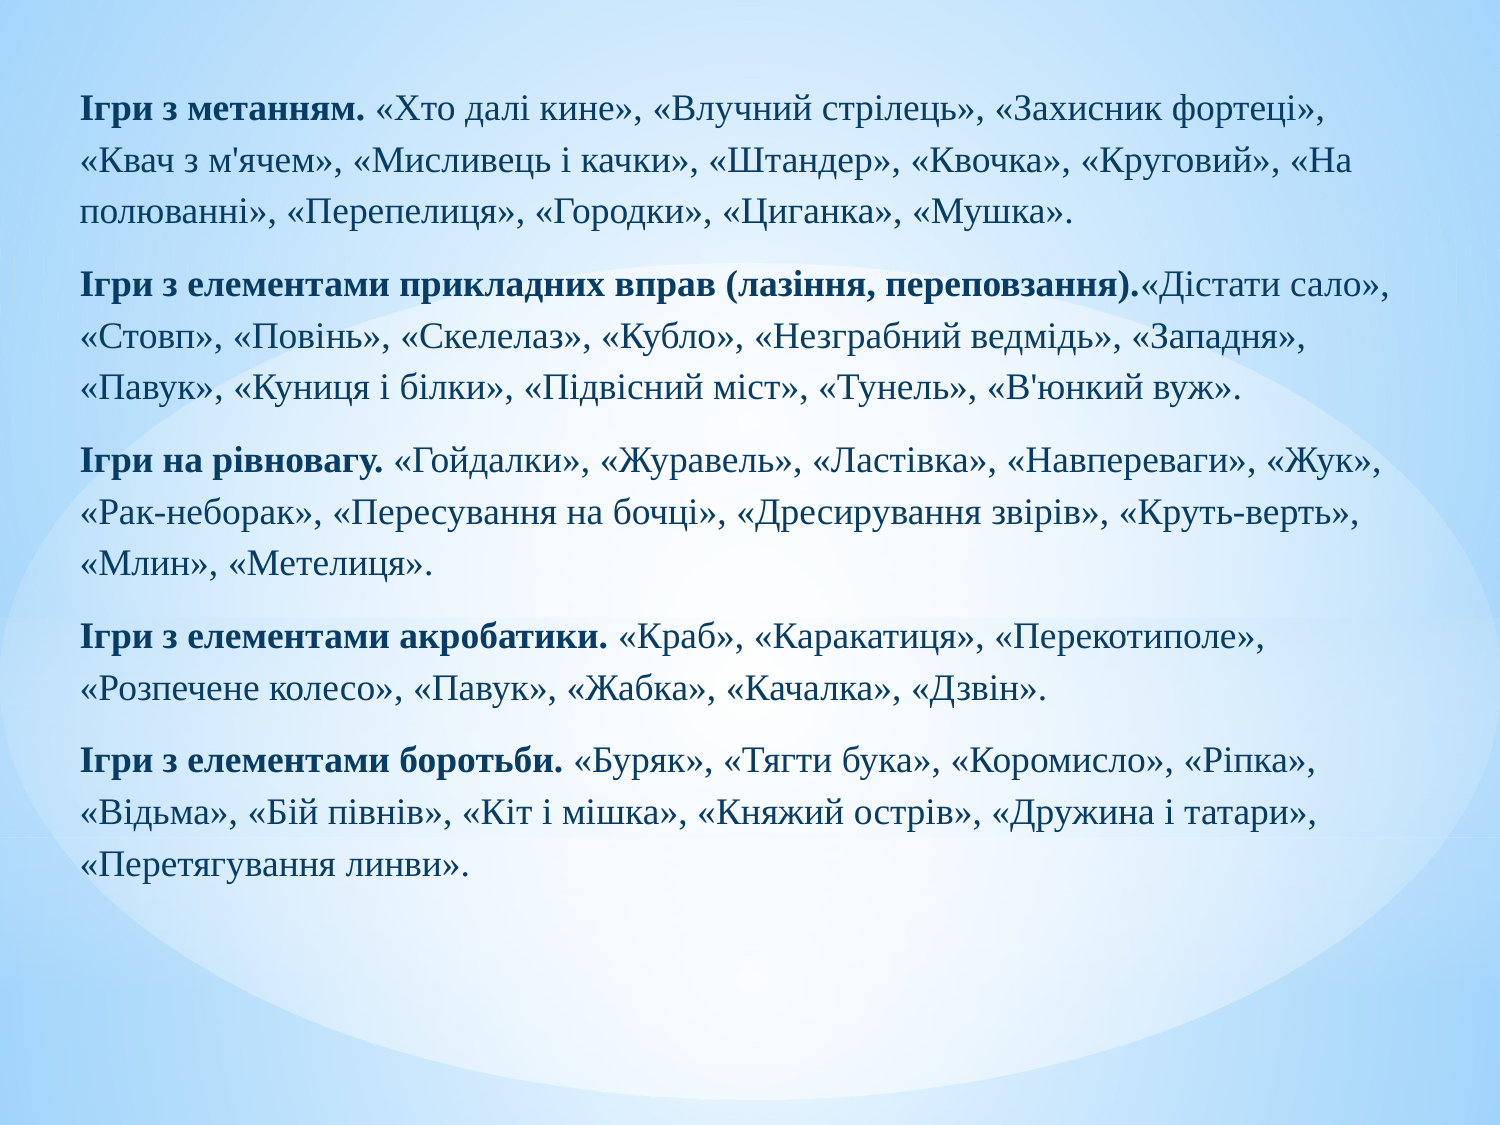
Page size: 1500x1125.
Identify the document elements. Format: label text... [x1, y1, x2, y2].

text_box [54, 30, 1483, 106]
text_box Ігри з метанням. «Хто далі кине», «Влучний стрілець», «Захисник фортеці», «Квач з м'ячем», «Мисливець і качки», «Штандер», «Квочка», «Круговий», «На полюванні», «Перепелиця», «Городки», «Циганка», «Мушка». Ігри з елементами прикладних вправ (лазіння, переповзання).«Дістати сало», «Стовп», «Повінь», «Скелелаз», «Кубло», «Незграбний ведмідь», «Западня», «Павук», «Куниця і білки», «Підвісний міст», «Тунель», «В'юнкий вуж». Ігри на рівновагу. «Гойдалки», «Журавель», «Ластівка», «Навпереваги», «Жук», «Рак-неборак», «Пересування на бочці», «Дресирування звірів», «Круть-верть», «Млин», «Метелиця». Ігри з елементами акробатики. «Краб», «Каракатиця», «Перекотиполе», «Розпечене колесо», «Павук», «Жабка», «Качалка», «Дзвін». Ігри з елементами боротьби. «Буряк», «Тягти бука», «Коромисло», «Ріпка», «Відьма», «Бій півнів», «Кіт і мішка», «Княжий острів», «Дружина і татари», «Перетягування линви». [64, 68, 1424, 947]
